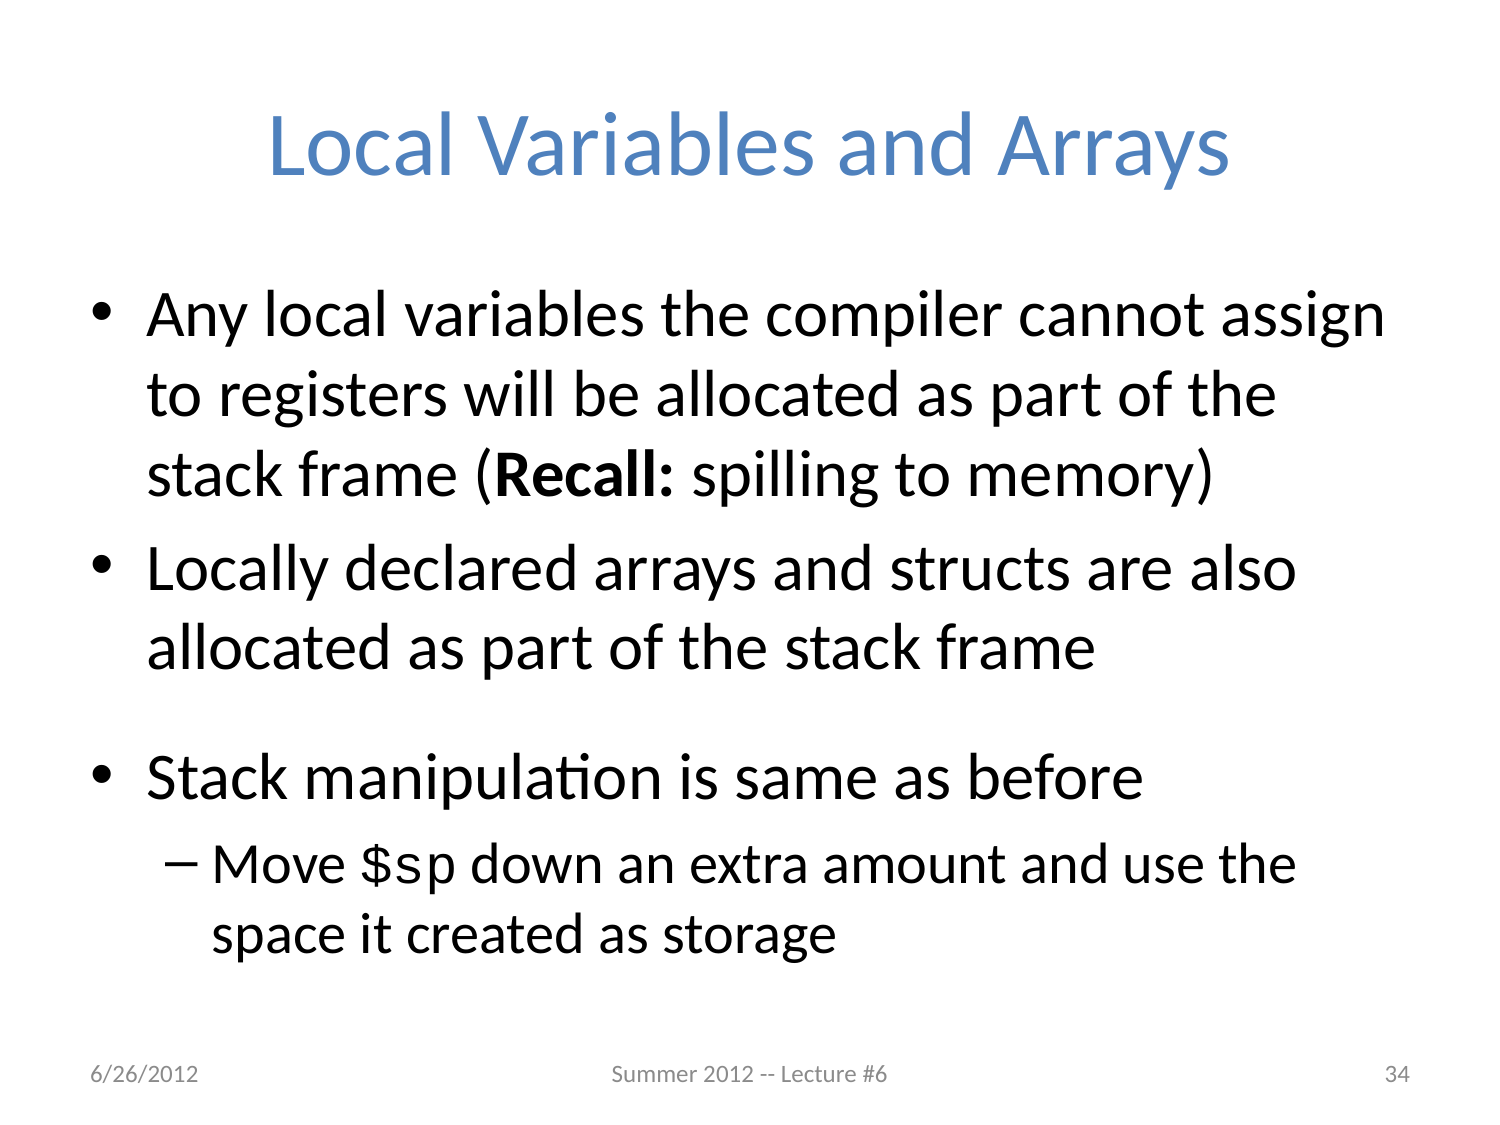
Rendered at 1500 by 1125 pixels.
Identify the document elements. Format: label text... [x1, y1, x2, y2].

list Any local variables the compiler cannot assign to registers will be allocated as part of the stack frame (Recall: spilling to memory) Locally declared arrays and structs are also allocated as part of the stack frame Stack manipulation is same as before Move $sp down an extra amount and use the space it created as storage [75, 262, 1425, 1005]
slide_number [75, 1042, 425, 1103]
title Local Variables and Arrays [75, 45, 1425, 233]
footer Summer 2012 -- Lecture #6 [512, 1042, 988, 1103]
slide_number 34 [1074, 1042, 1425, 1103]
